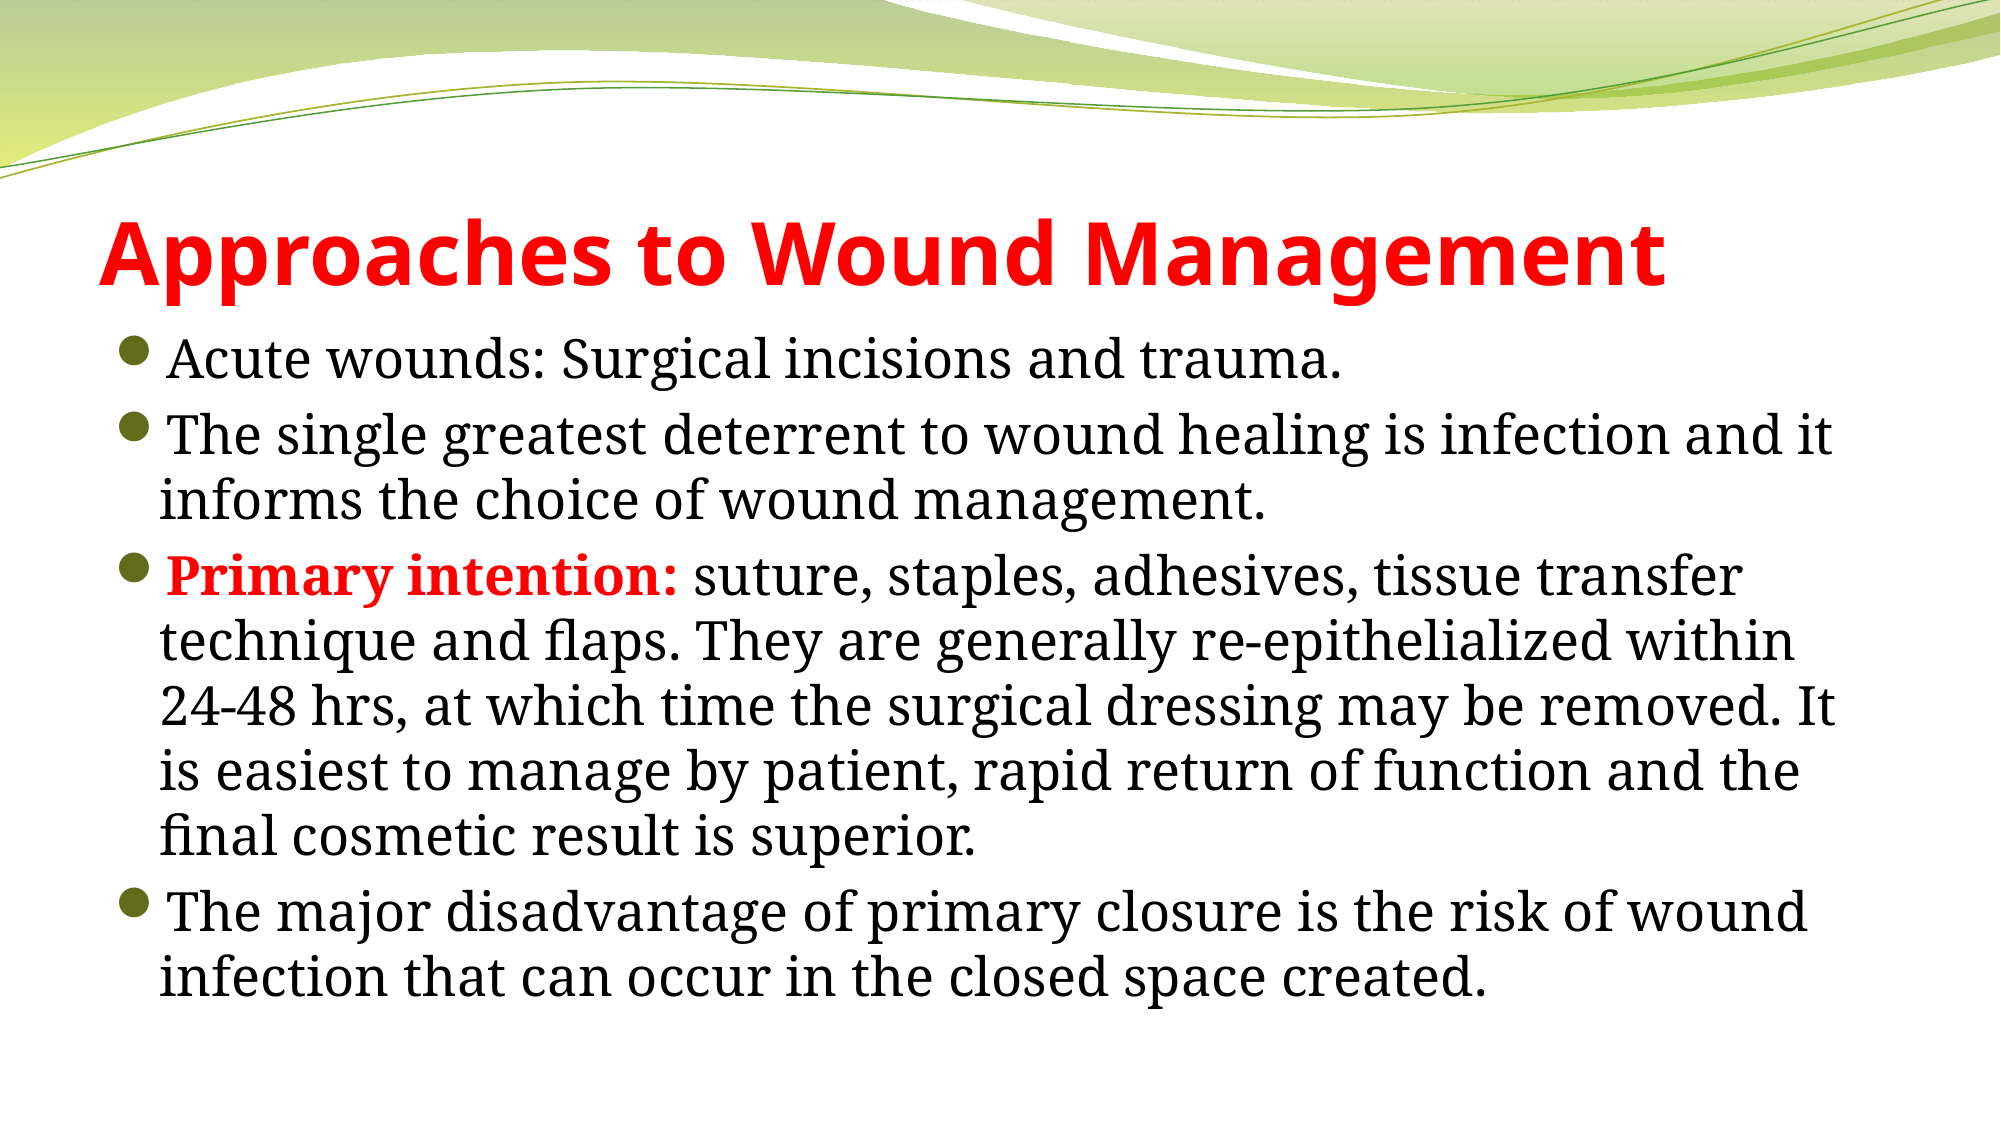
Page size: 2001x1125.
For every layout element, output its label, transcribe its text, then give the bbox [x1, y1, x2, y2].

title Approaches to Wound Management [99, 115, 1900, 303]
list Acute wounds: Surgical incisions and trauma. The single greatest deterrent to wound healing is infection and it informs the choice of wound management. Primary intention: suture, staples, adhesives, tissue transfer technique and flaps. They are generally re-epithelialized within 24-48 hrs, at which time the surgical dressing may be removed. It is easiest to manage by patient, rapid return of function and the final cosmetic result is superior. The major disadvantage of primary closure is the risk of wound infection that can occur in the closed space created. [99, 317, 1900, 1038]
